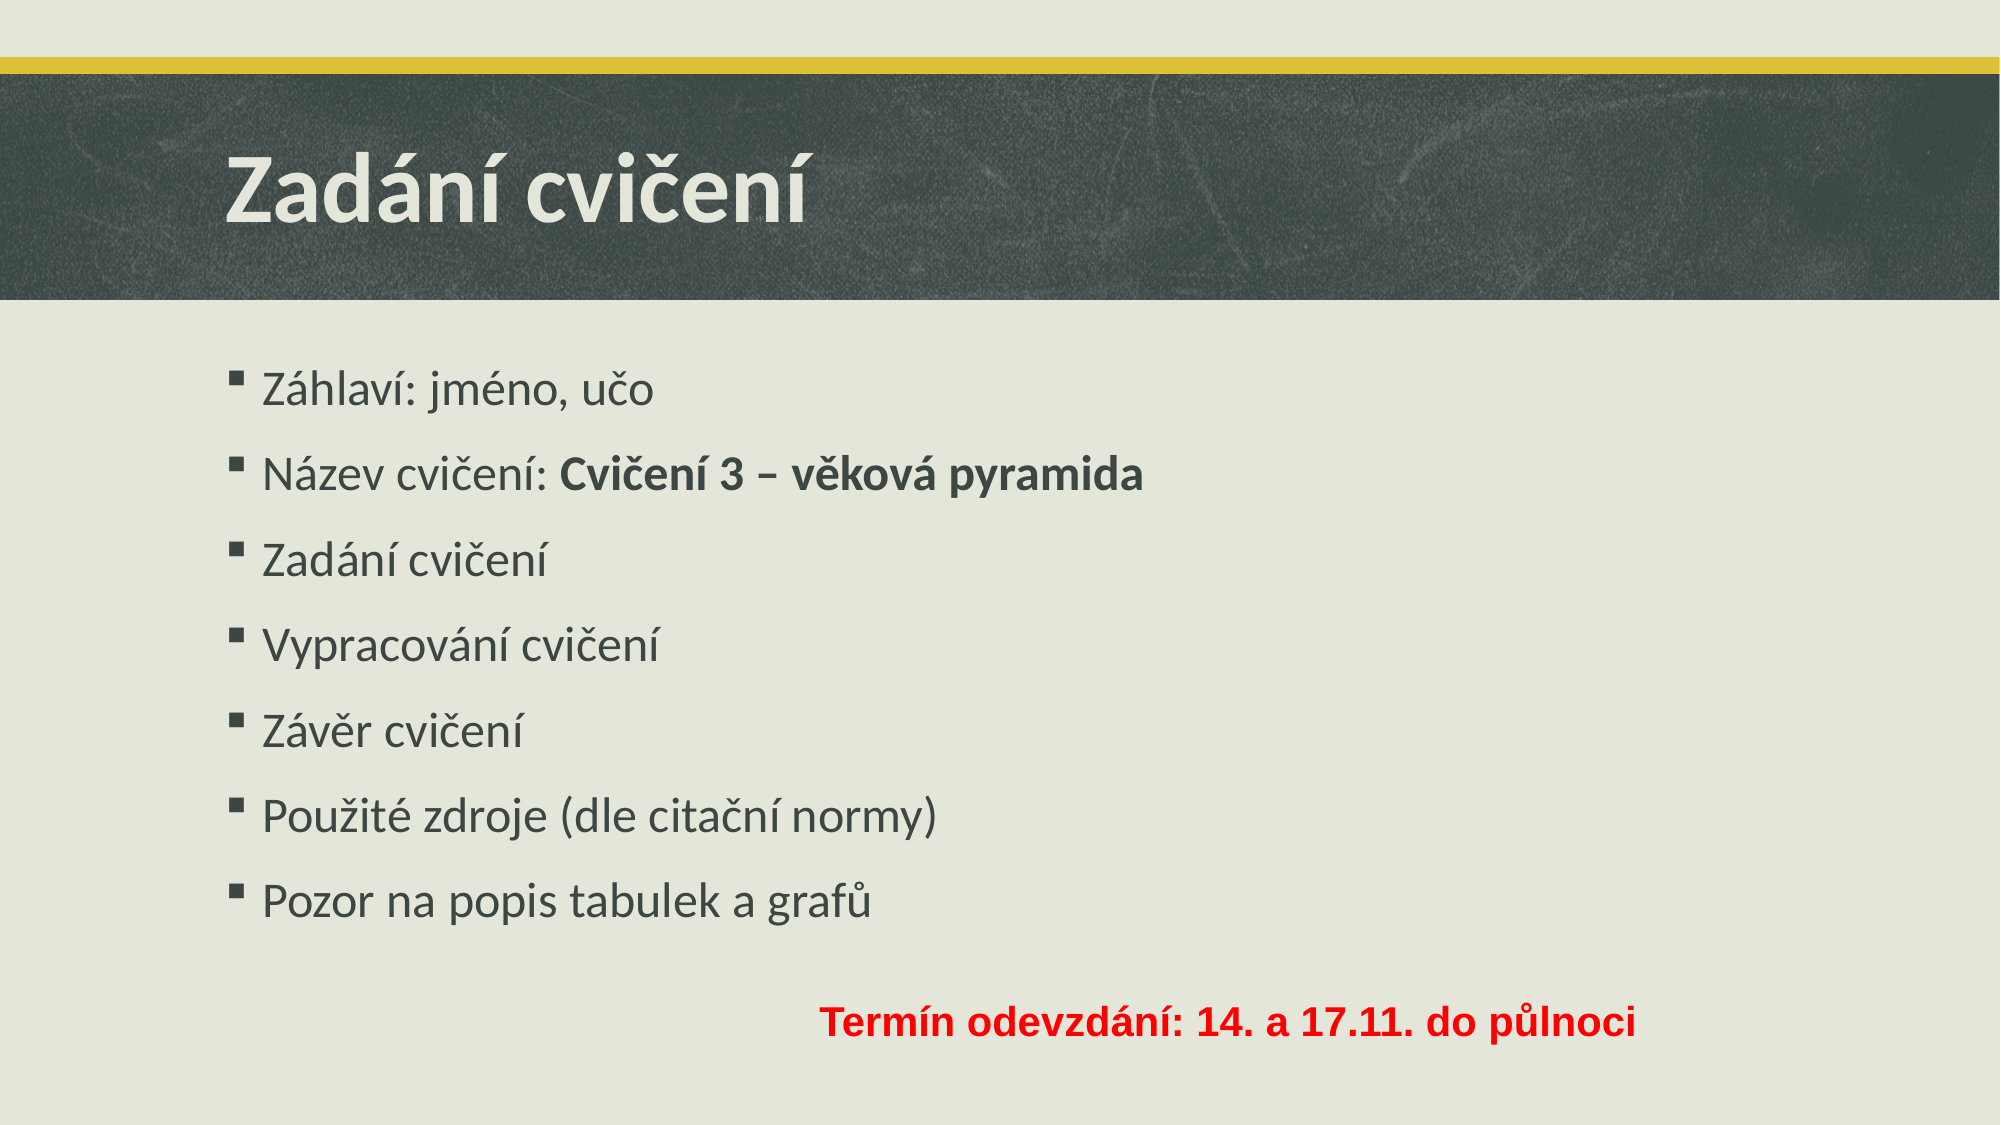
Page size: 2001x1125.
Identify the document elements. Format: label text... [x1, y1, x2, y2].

title Zadání cvičení [210, 76, 1790, 300]
text_box Termín odevzdání: 14. a 17.11. do půlnoci [804, 987, 1807, 1053]
picture [0, 74, 2000, 300]
list Záhlaví: jméno, učo Název cvičení: Cvičení 3 – věková pyramida Zadání cvičení Vypracování cvičení Závěr cvičení Použité zdroje (dle citační normy) Pozor na popis tabulek a grafů [210, 359, 1790, 1049]
